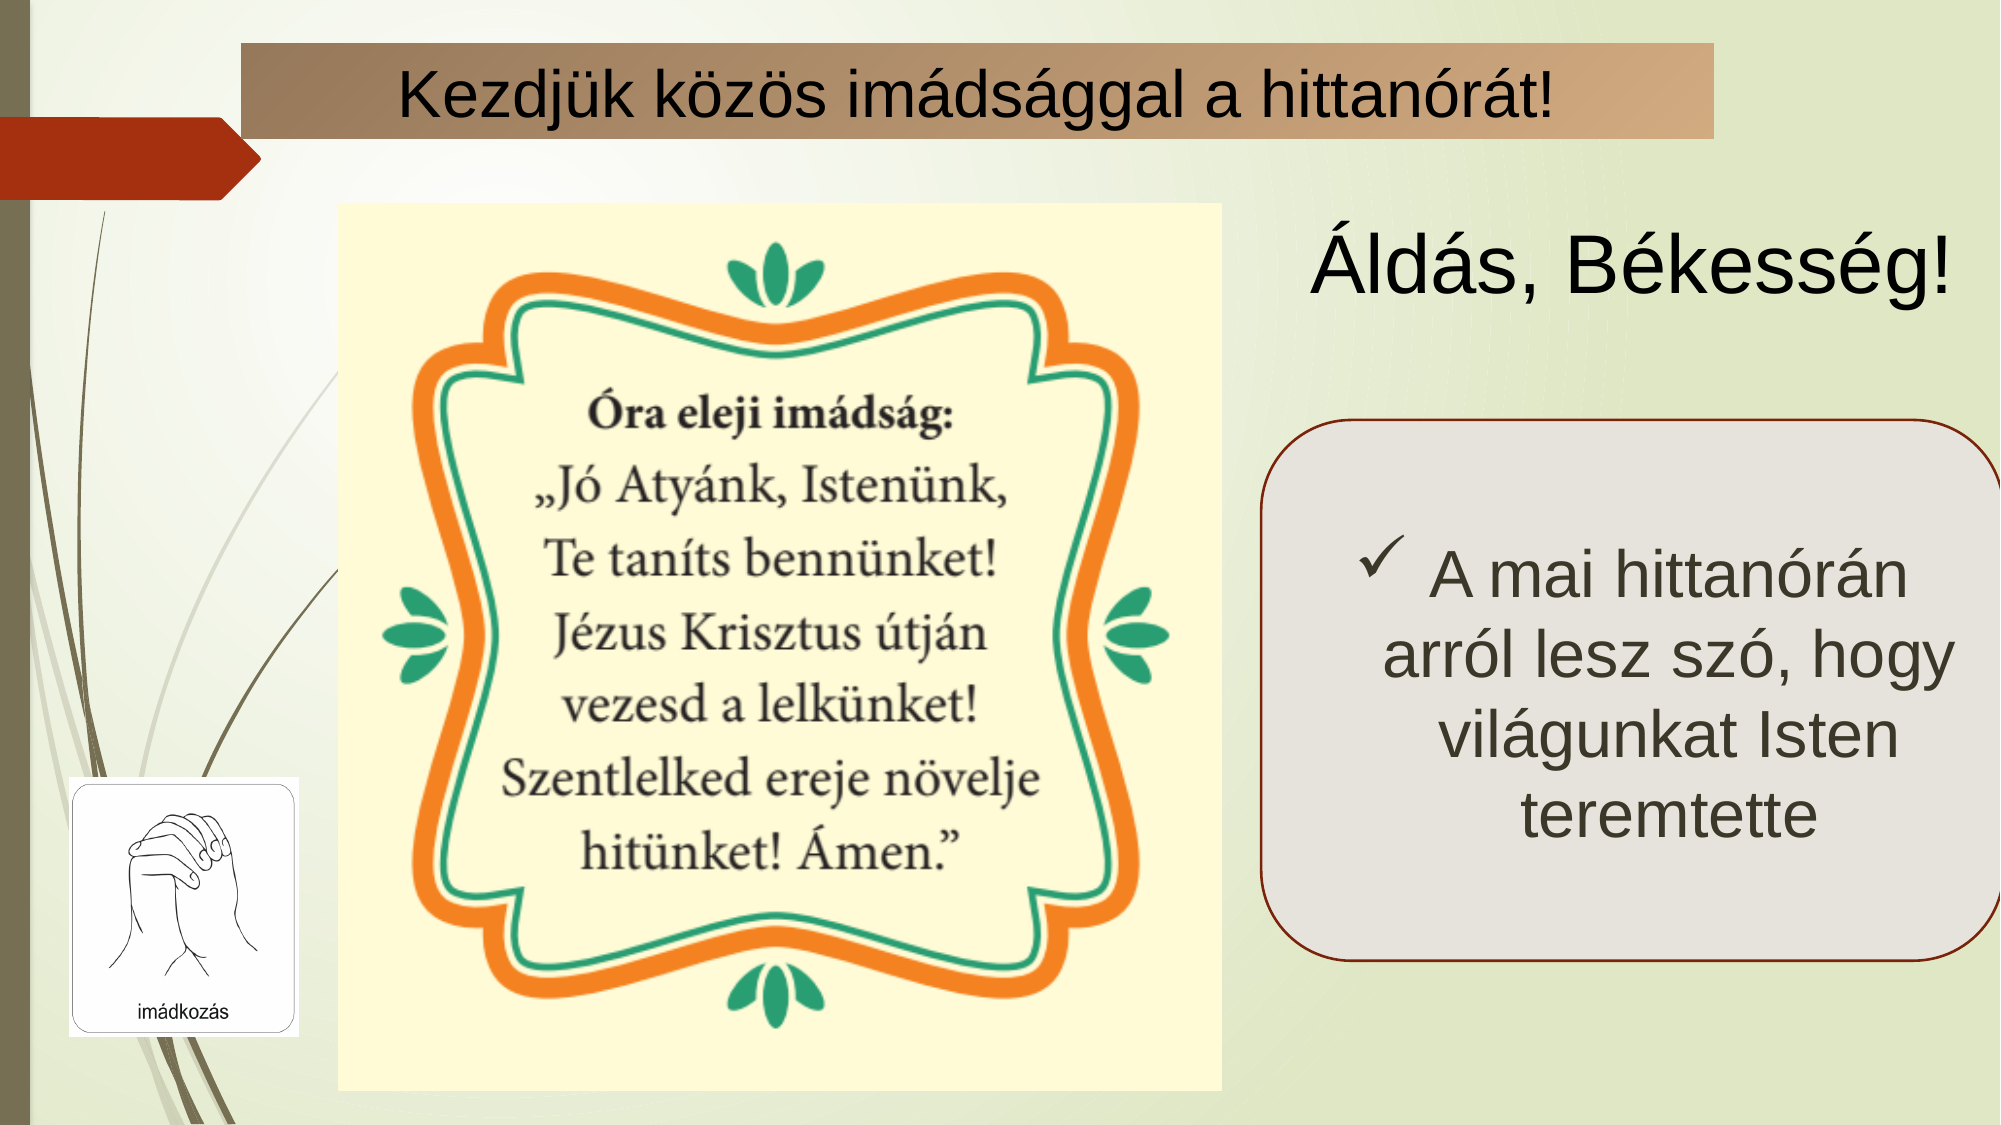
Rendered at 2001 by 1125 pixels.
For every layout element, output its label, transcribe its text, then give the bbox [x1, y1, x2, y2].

picture [338, 203, 1222, 1091]
text_box Kezdjük közös imádsággal a hittanórát! [241, 43, 1714, 139]
picture [68, 777, 299, 1037]
text_box A mai hittanórán arról lesz szó, hogy világunkat Isten teremtette [1259, 418, 2000, 963]
text_box Áldás, Békesség! [1295, 203, 1970, 318]
